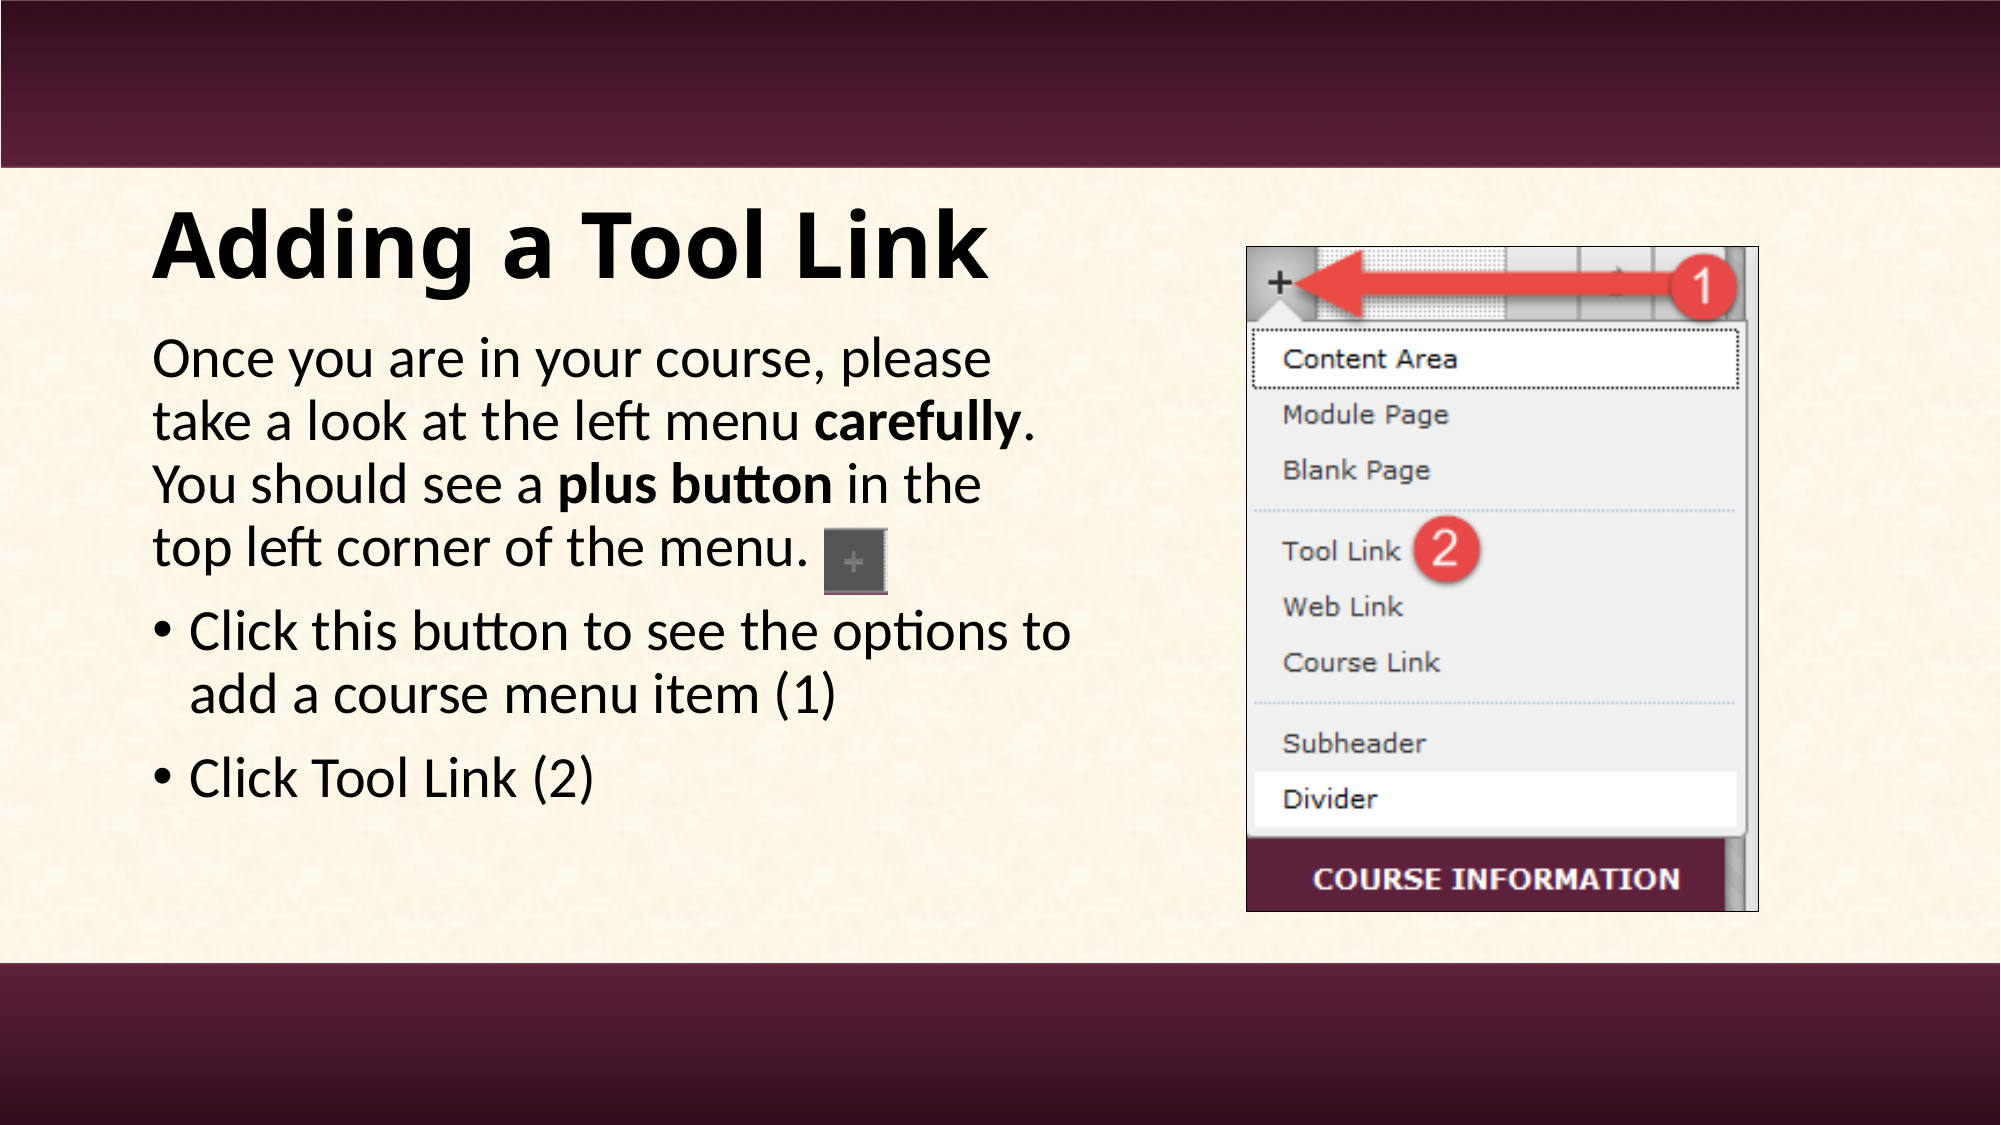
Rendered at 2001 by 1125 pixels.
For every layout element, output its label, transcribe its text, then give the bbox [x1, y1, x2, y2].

picture [1245, 246, 1758, 912]
title Adding a Tool Link [137, 187, 1863, 311]
list Once you are in your course, please take a look at the left menu carefully. You should see a plus button in the top left corner of the menu. Click this button to see the options to add a course menu item (1) Click Tool Link (2) [137, 320, 1089, 913]
picture [0, 0, 2000, 168]
picture [0, 963, 2000, 1125]
picture [824, 527, 888, 595]
